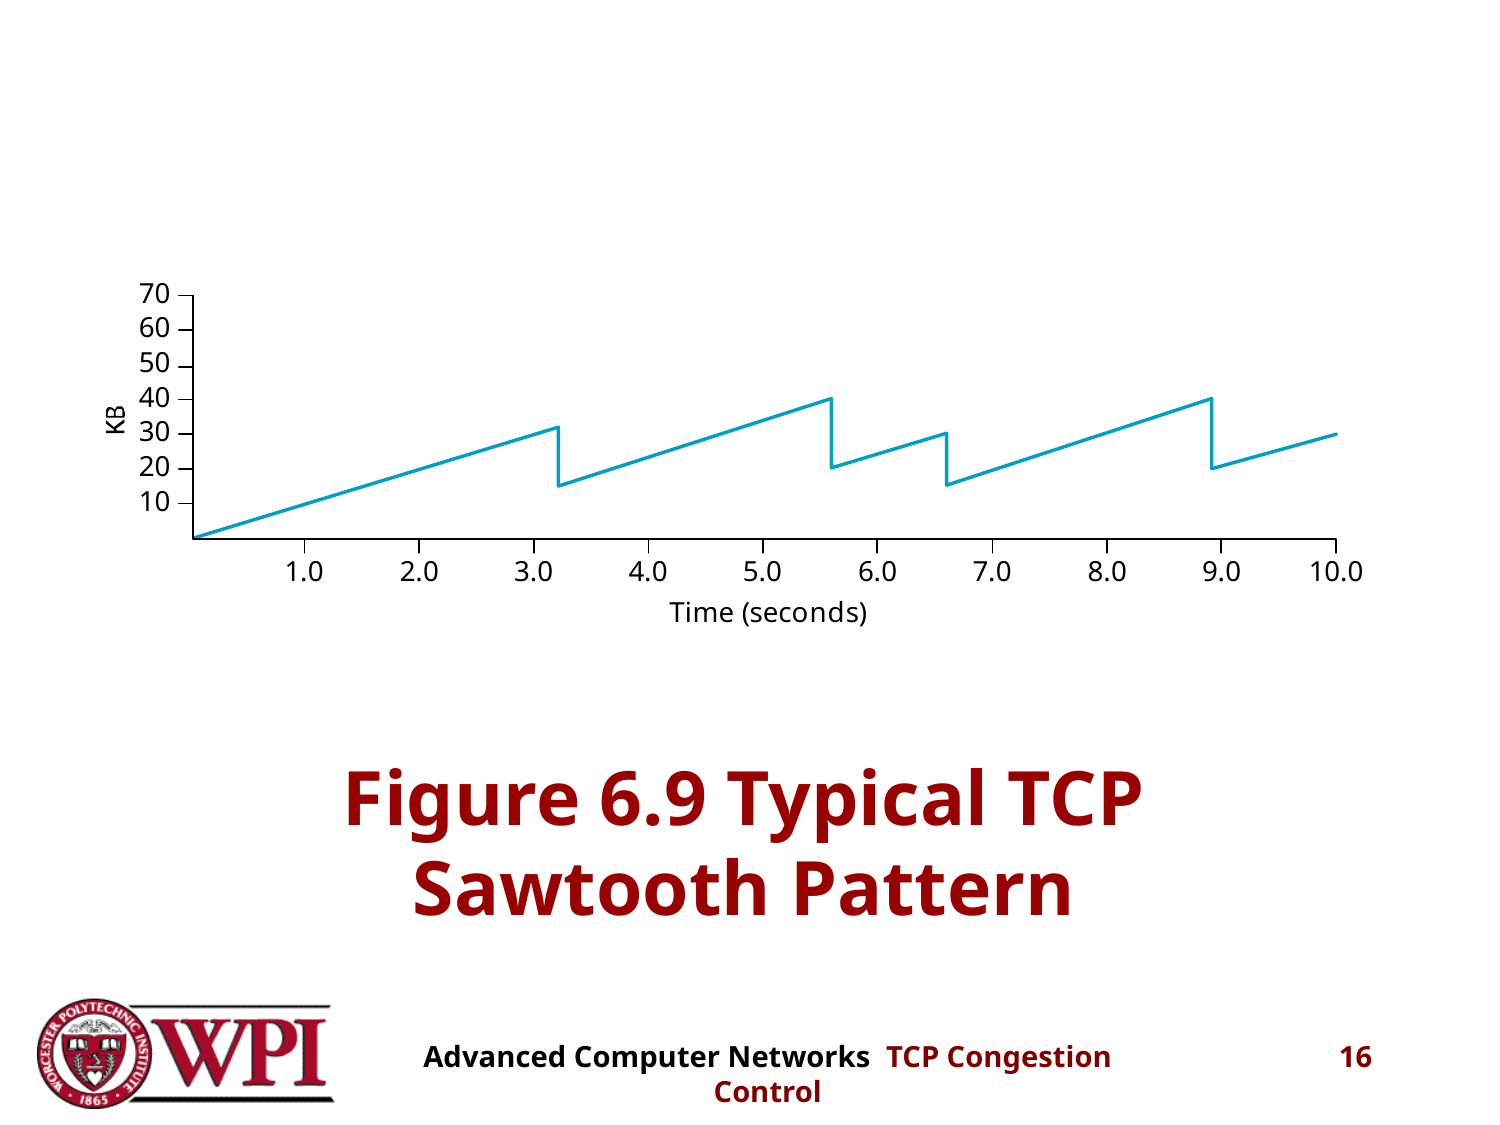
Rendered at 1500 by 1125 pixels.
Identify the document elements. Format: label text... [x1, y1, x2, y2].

slide_number 16 [1162, 1030, 1388, 1107]
title Figure 6.9 Typical TCP Sawtooth Pattern [29, 739, 1460, 941]
footer Advanced Computer Networks TCP Congestion Control [359, 1030, 1162, 1095]
picture [99, 278, 1363, 634]
picture [37, 962, 350, 1109]
